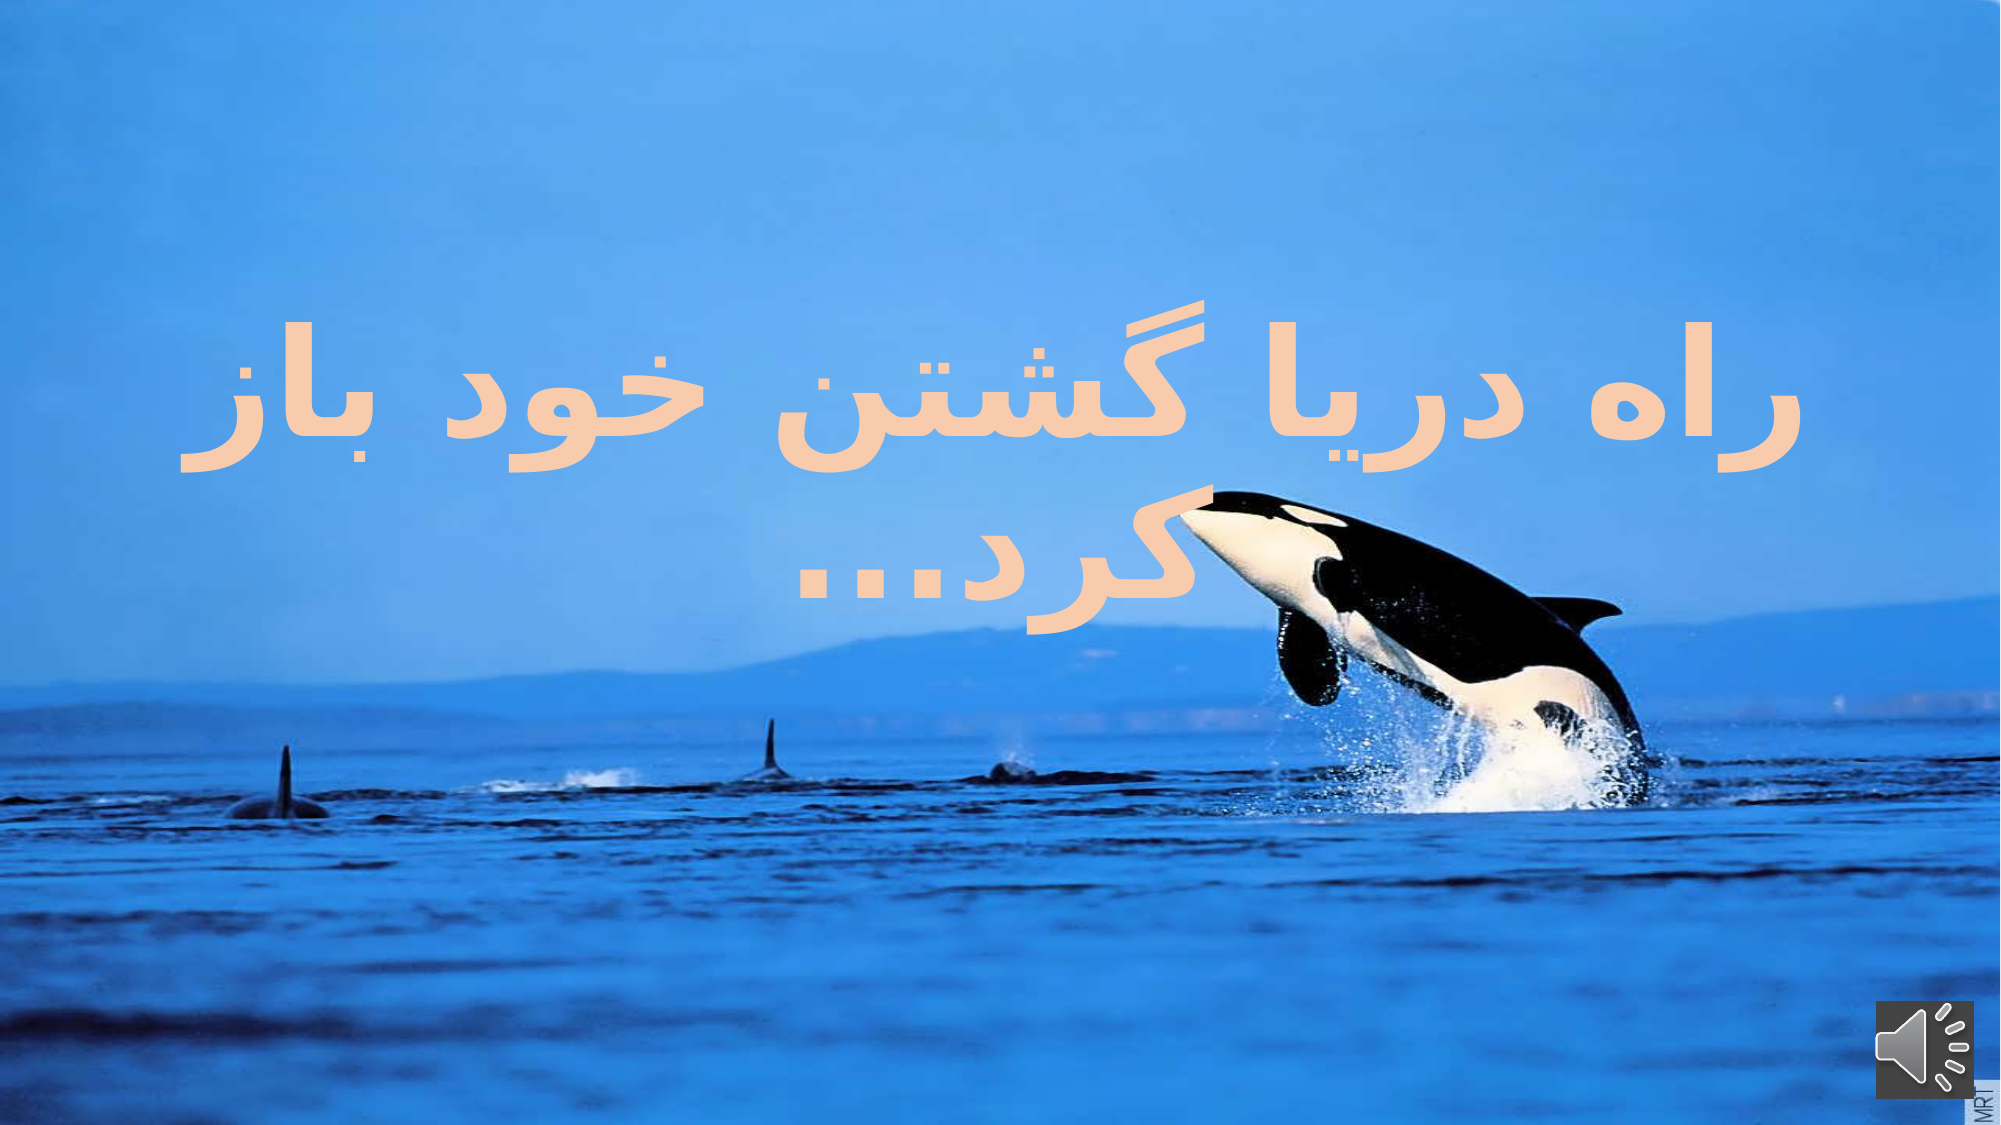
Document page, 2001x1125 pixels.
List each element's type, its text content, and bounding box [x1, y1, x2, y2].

picture [0, 0, 2001, 1125]
list راه دریا گشتن خود باز کرد... [137, 299, 1863, 1014]
